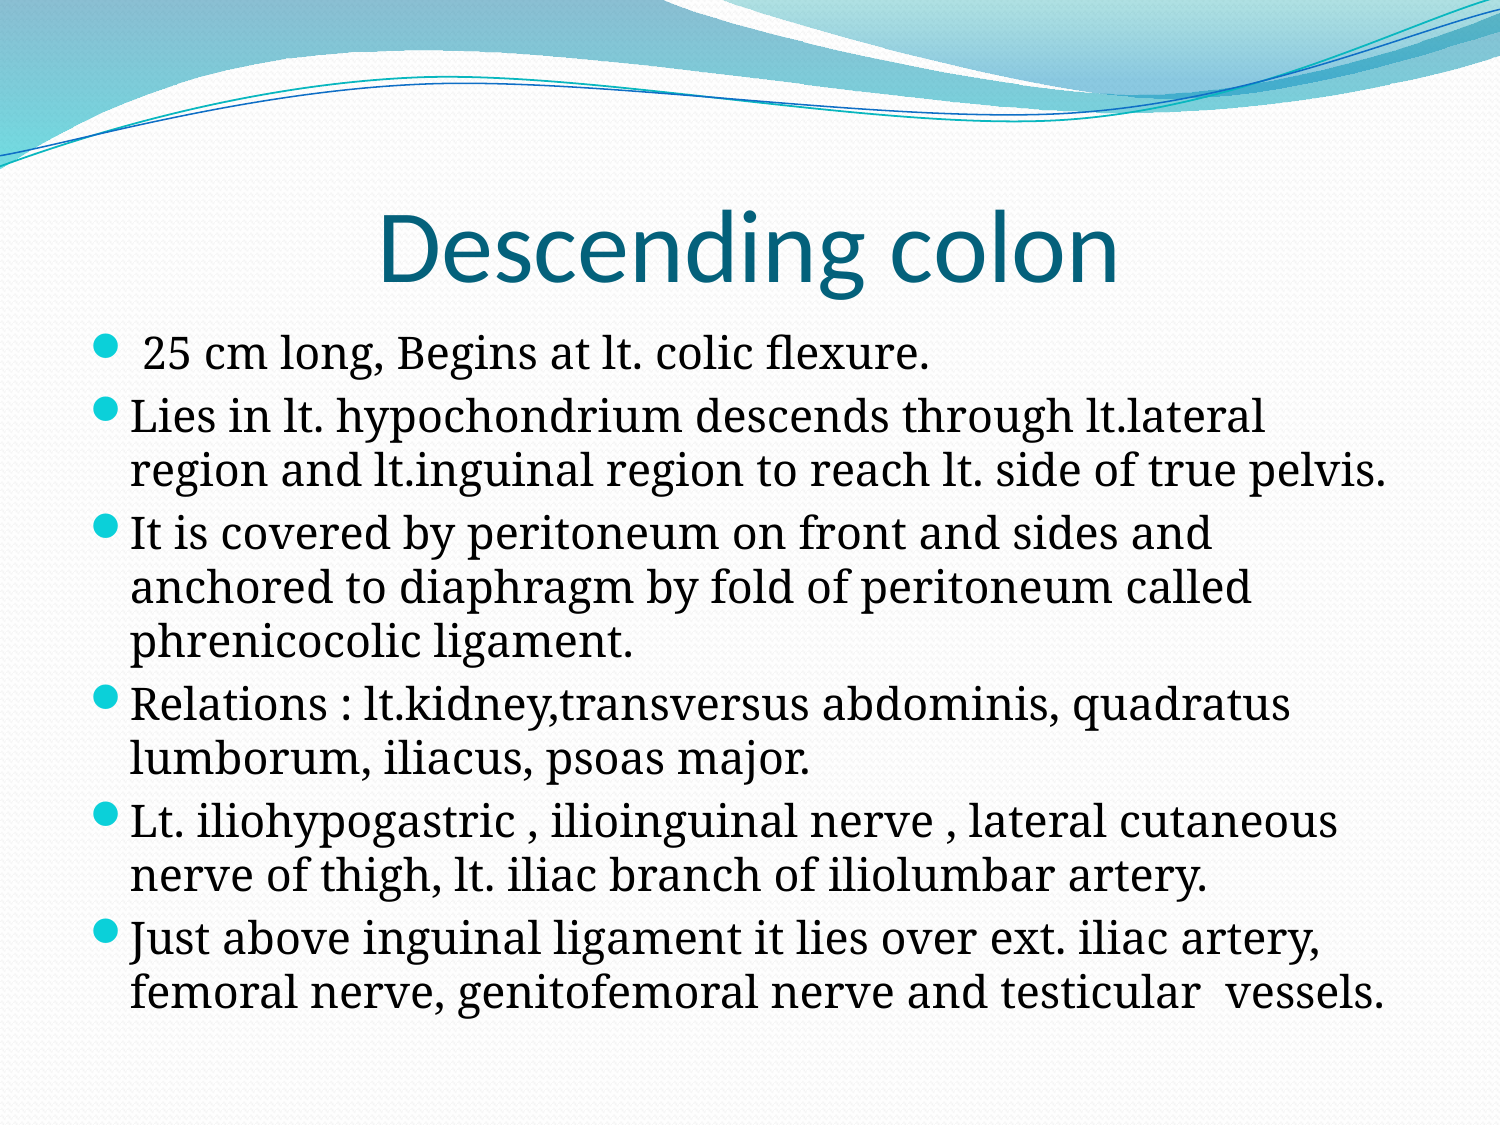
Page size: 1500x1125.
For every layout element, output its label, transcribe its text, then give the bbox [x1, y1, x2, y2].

title Descending colon [75, 115, 1425, 303]
list 25 cm long, Begins at lt. colic flexure. Lies in lt. hypochondrium descends through lt.lateral region and lt.inguinal region to reach lt. side of true pelvis. It is covered by peritoneum on front and sides and anchored to diaphragm by fold of peritoneum called phrenicocolic ligament. Relations : lt.kidney,transversus abdominis, quadratus lumborum, iliacus, psoas major. Lt. iliohypogastric , ilioinguinal nerve , lateral cutaneous nerve of thigh, lt. iliac branch of iliolumbar artery. Just above inguinal ligament it lies over ext. iliac artery, femoral nerve, genitofemoral nerve and testicular vessels. [75, 317, 1425, 1038]
